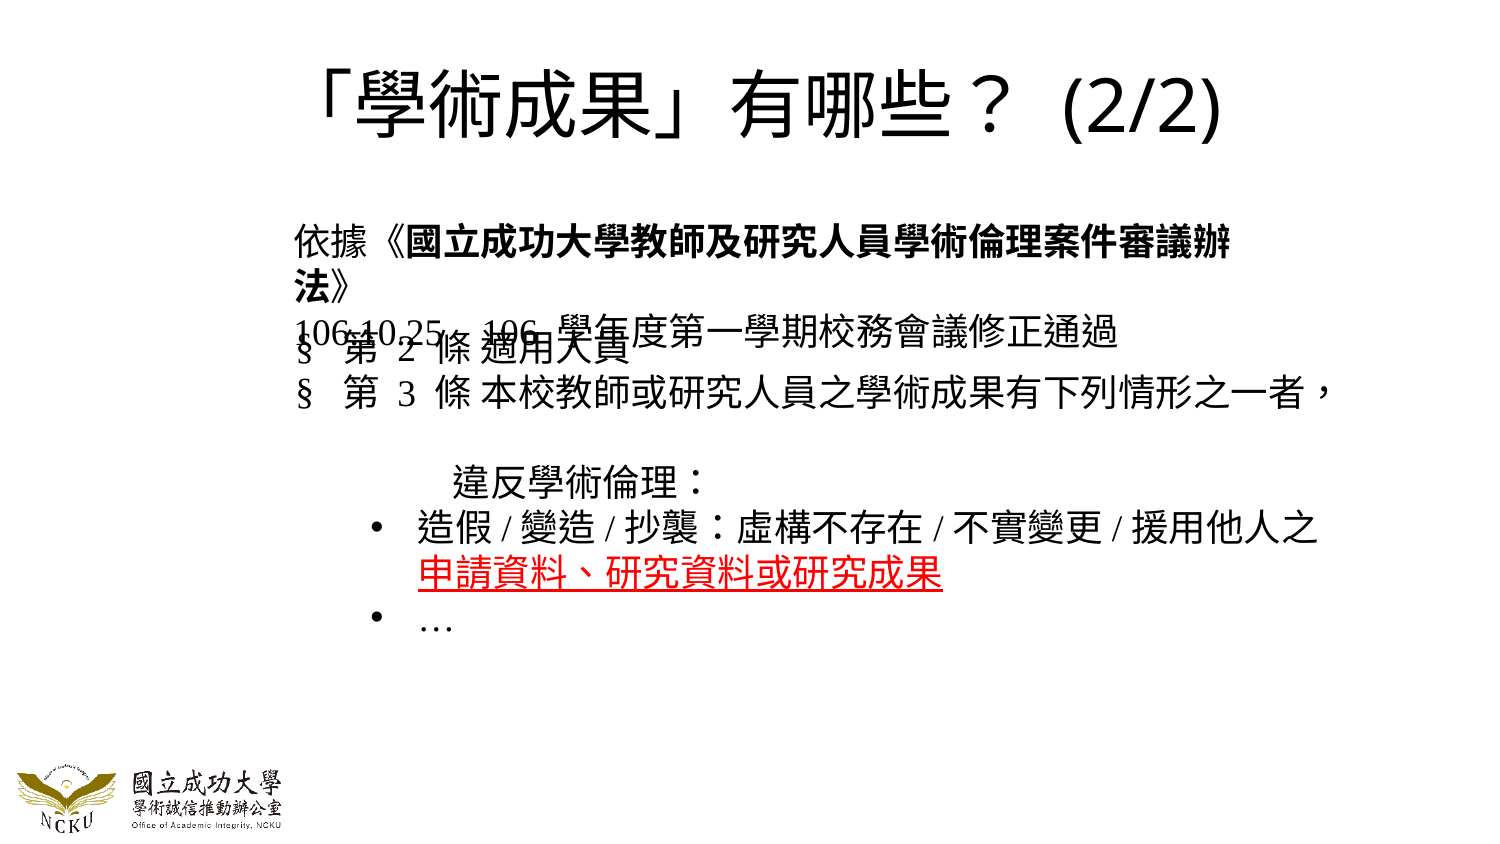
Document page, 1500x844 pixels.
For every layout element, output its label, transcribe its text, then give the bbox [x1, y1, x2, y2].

list 「學術成果」有哪些？ (2/2) [0, 55, 1500, 151]
text_box 依據《國立成功大學教師及研究人員學術倫理案件審議辦法》 106.10.25 106 學年度第一學期校務會議修正通過 [278, 210, 1301, 360]
text_box 第 2 條 適用人員 第 3 條 本校教師或研究人員之學術成果有下列情形之一者， 違反學術倫理： 造假/變造/抄襲：虛構不存在/不實變更/援用他人之 申請資料、研究資料或研究成果 … [280, 316, 1341, 647]
picture [17, 764, 281, 833]
